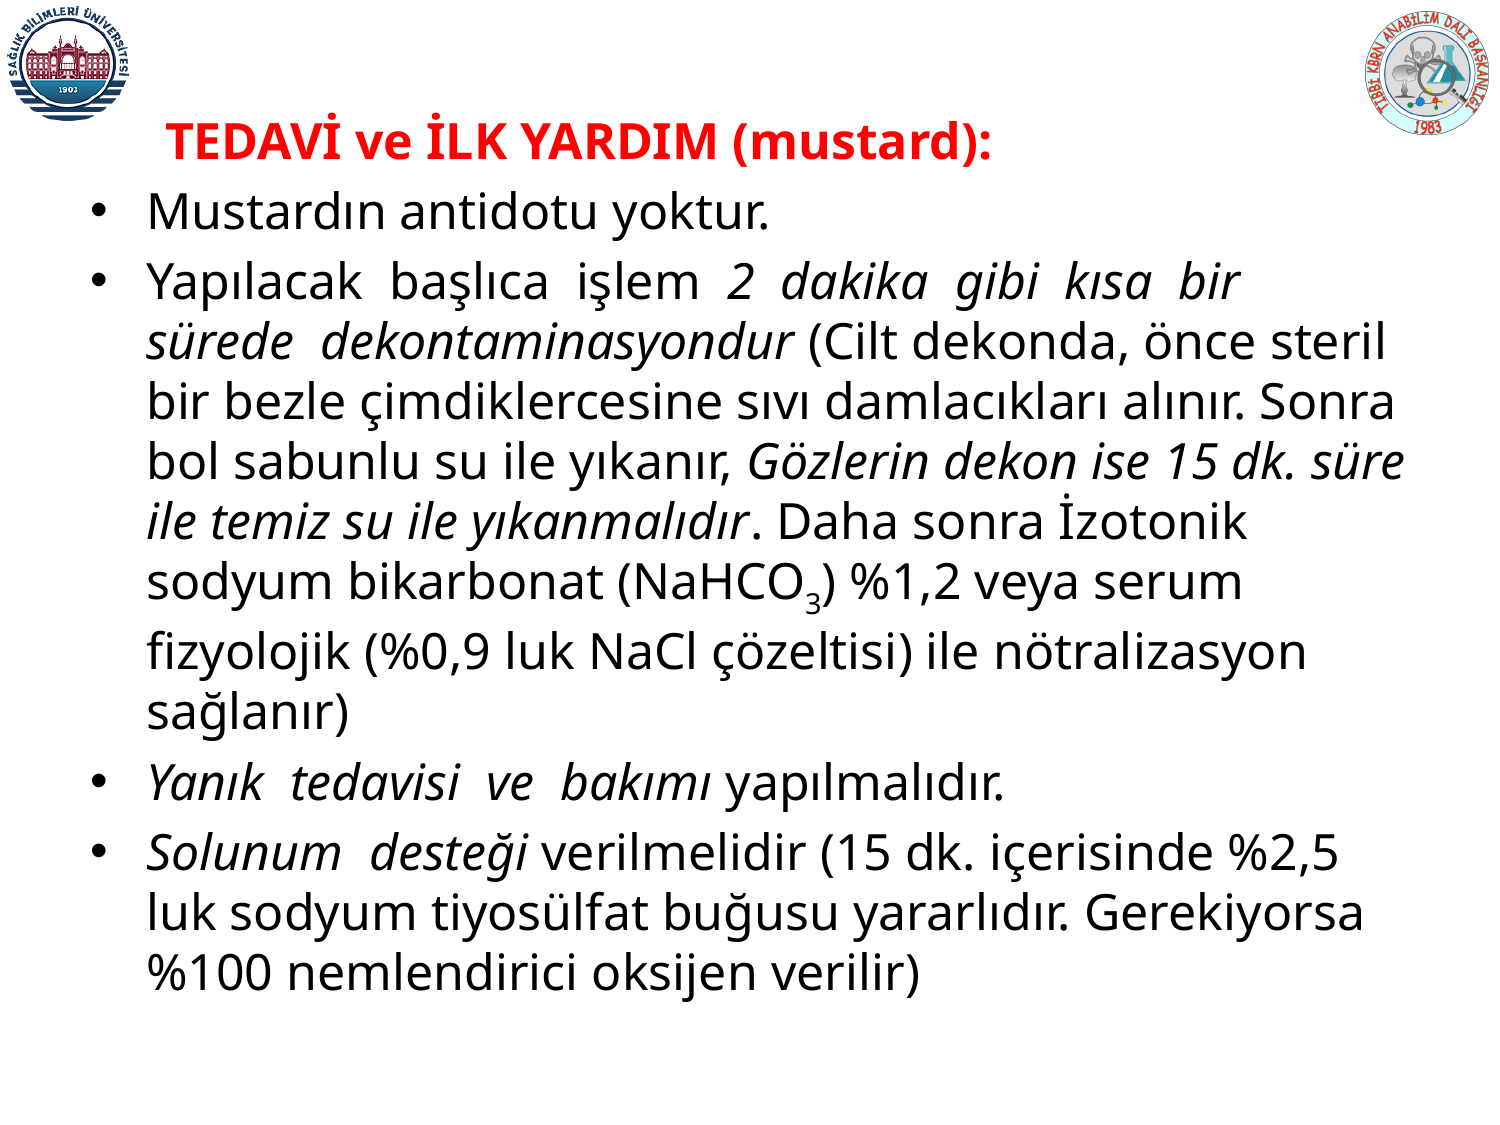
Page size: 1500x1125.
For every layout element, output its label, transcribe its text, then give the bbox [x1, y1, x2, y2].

list TEDAVİ ve İLK YARDIM (mustard): Mustardın antidotu yoktur. Yapılacak başlıca işlem 2 dakika gibi kısa bir sürede dekontaminasyondur (Cilt dekonda, önce steril bir bezle çimdiklercesine sıvı damlacıkları alınır. Sonra bol sabunlu su ile yıkanır, Gözlerin dekon ise 15 dk. süre ile temiz su ile yıkanmalıdır. Daha sonra İzotonik sodyum bikarbonat (NaHCO3) %1,2 veya serum fizyolojik (%0,9 luk NaCl çözeltisi) ile nötralizasyon sağlanır) Yanık tedavisi ve bakımı yapılmalıdır. Solunum desteği verilmelidir (15 dk. içerisinde %2,5 luk sodyum tiyosülfat buğusu yararlıdır. Gerekiyorsa %100 nemlendirici oksijen verilir) [75, 101, 1425, 1006]
picture [1365, 11, 1489, 135]
picture [0, 0, 136, 128]
